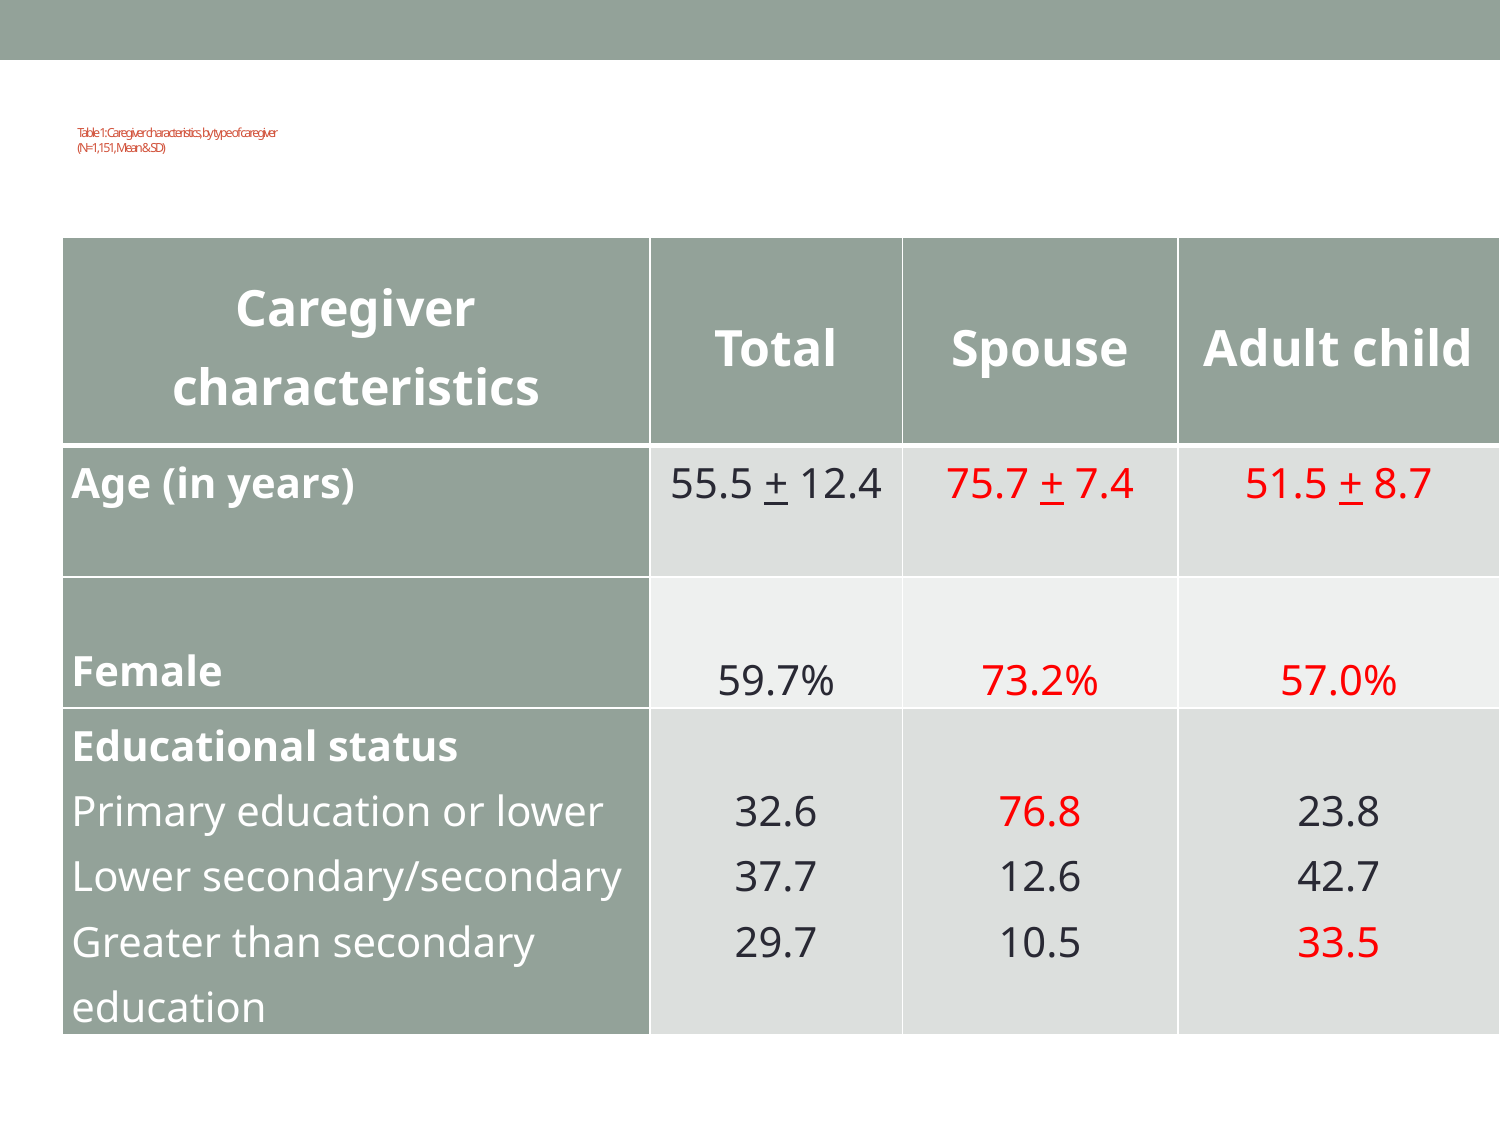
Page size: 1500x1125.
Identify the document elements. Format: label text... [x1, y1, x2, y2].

table_header Total [651, 238, 902, 443]
table_cell 51.5 + 8.7 [1179, 448, 1499, 576]
table_cell 75.7 + 7.4 [903, 448, 1177, 576]
table_header Spouse [903, 238, 1177, 443]
title Table 1: Caregiver characteristics, by type of caregiver (N=1,151, Mean & SD) [62, 87, 1500, 188]
table_cell 23.8 42.7 33.5 [1179, 709, 1499, 1034]
table_header Caregiver characteristics [63, 238, 649, 443]
table_cell Age (in years) [63, 448, 649, 576]
table_cell Educational status Primary education or lower Lower secondary/secondary Greater than secondary education [63, 709, 649, 1034]
table_cell 32.6 37.7 29.7 [651, 709, 902, 1034]
table_cell 57.0% [1179, 578, 1499, 707]
table_cell 55.5 + 12.4 [651, 448, 902, 576]
table_cell 59.7% [651, 578, 902, 707]
table_header Adult child [1179, 238, 1499, 443]
table_cell Female [63, 578, 649, 707]
table_cell 73.2% [903, 578, 1177, 707]
table_cell 76.8 12.6 10.5 [903, 709, 1177, 1034]
